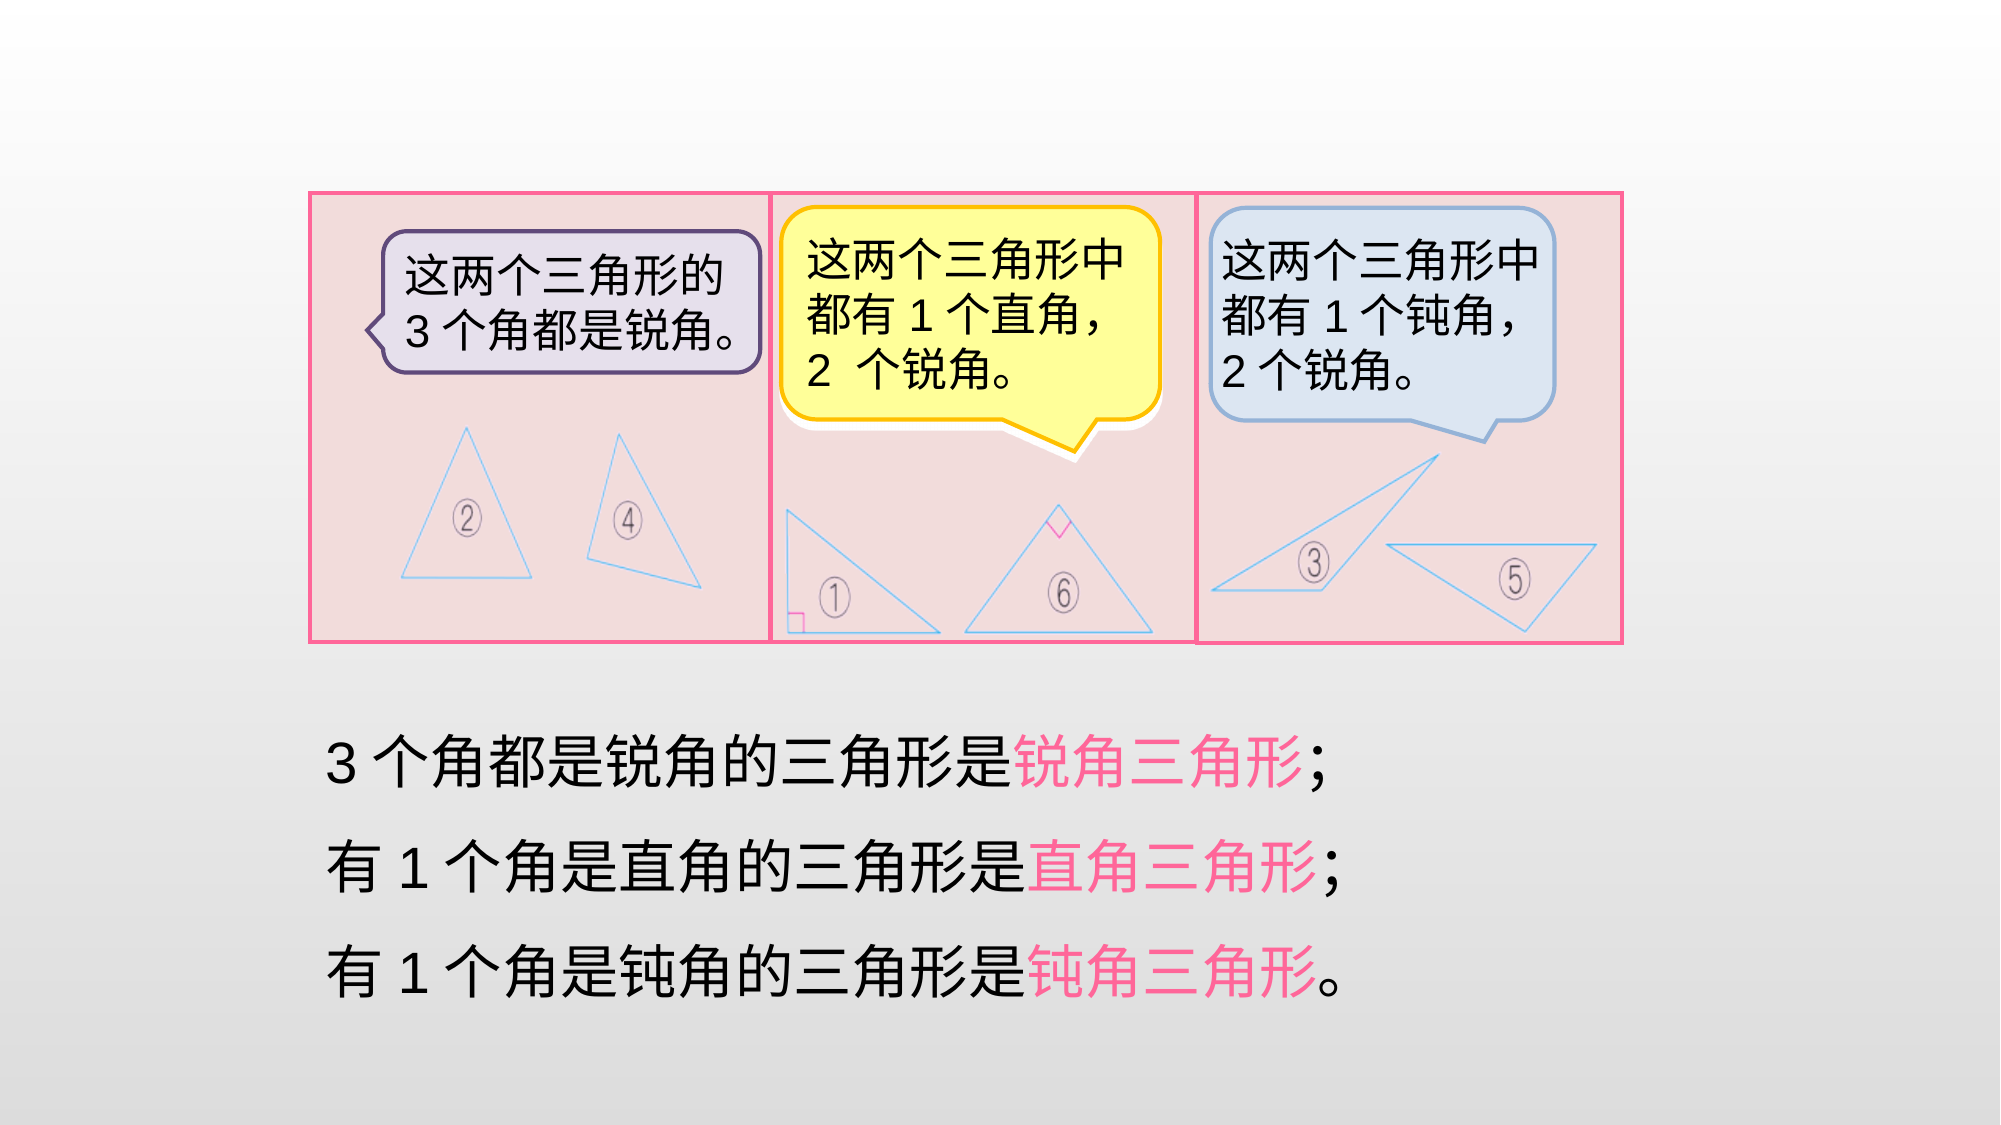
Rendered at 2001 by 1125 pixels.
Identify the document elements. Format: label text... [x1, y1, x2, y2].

text_box [309, 192, 770, 643]
text_box 这两个三角形的3个角都是锐角。 [367, 231, 761, 373]
text_box 这两个三角形中都有1个钝角，2个锐角。 [1210, 207, 1555, 441]
text_box 3个角都是锐角的三角形是锐角三角形； 有1个角是直角的三角形是直角三角形； 有1个角是钝角的三角形是钝角三角形。 [310, 683, 1396, 1013]
picture [1204, 441, 1599, 636]
picture [395, 419, 711, 597]
picture [779, 494, 1161, 643]
text_box [1196, 193, 1622, 643]
text_box [770, 192, 1196, 643]
text_box 这两个三角形中都有1个直角，2 个锐角。 [781, 206, 1161, 452]
